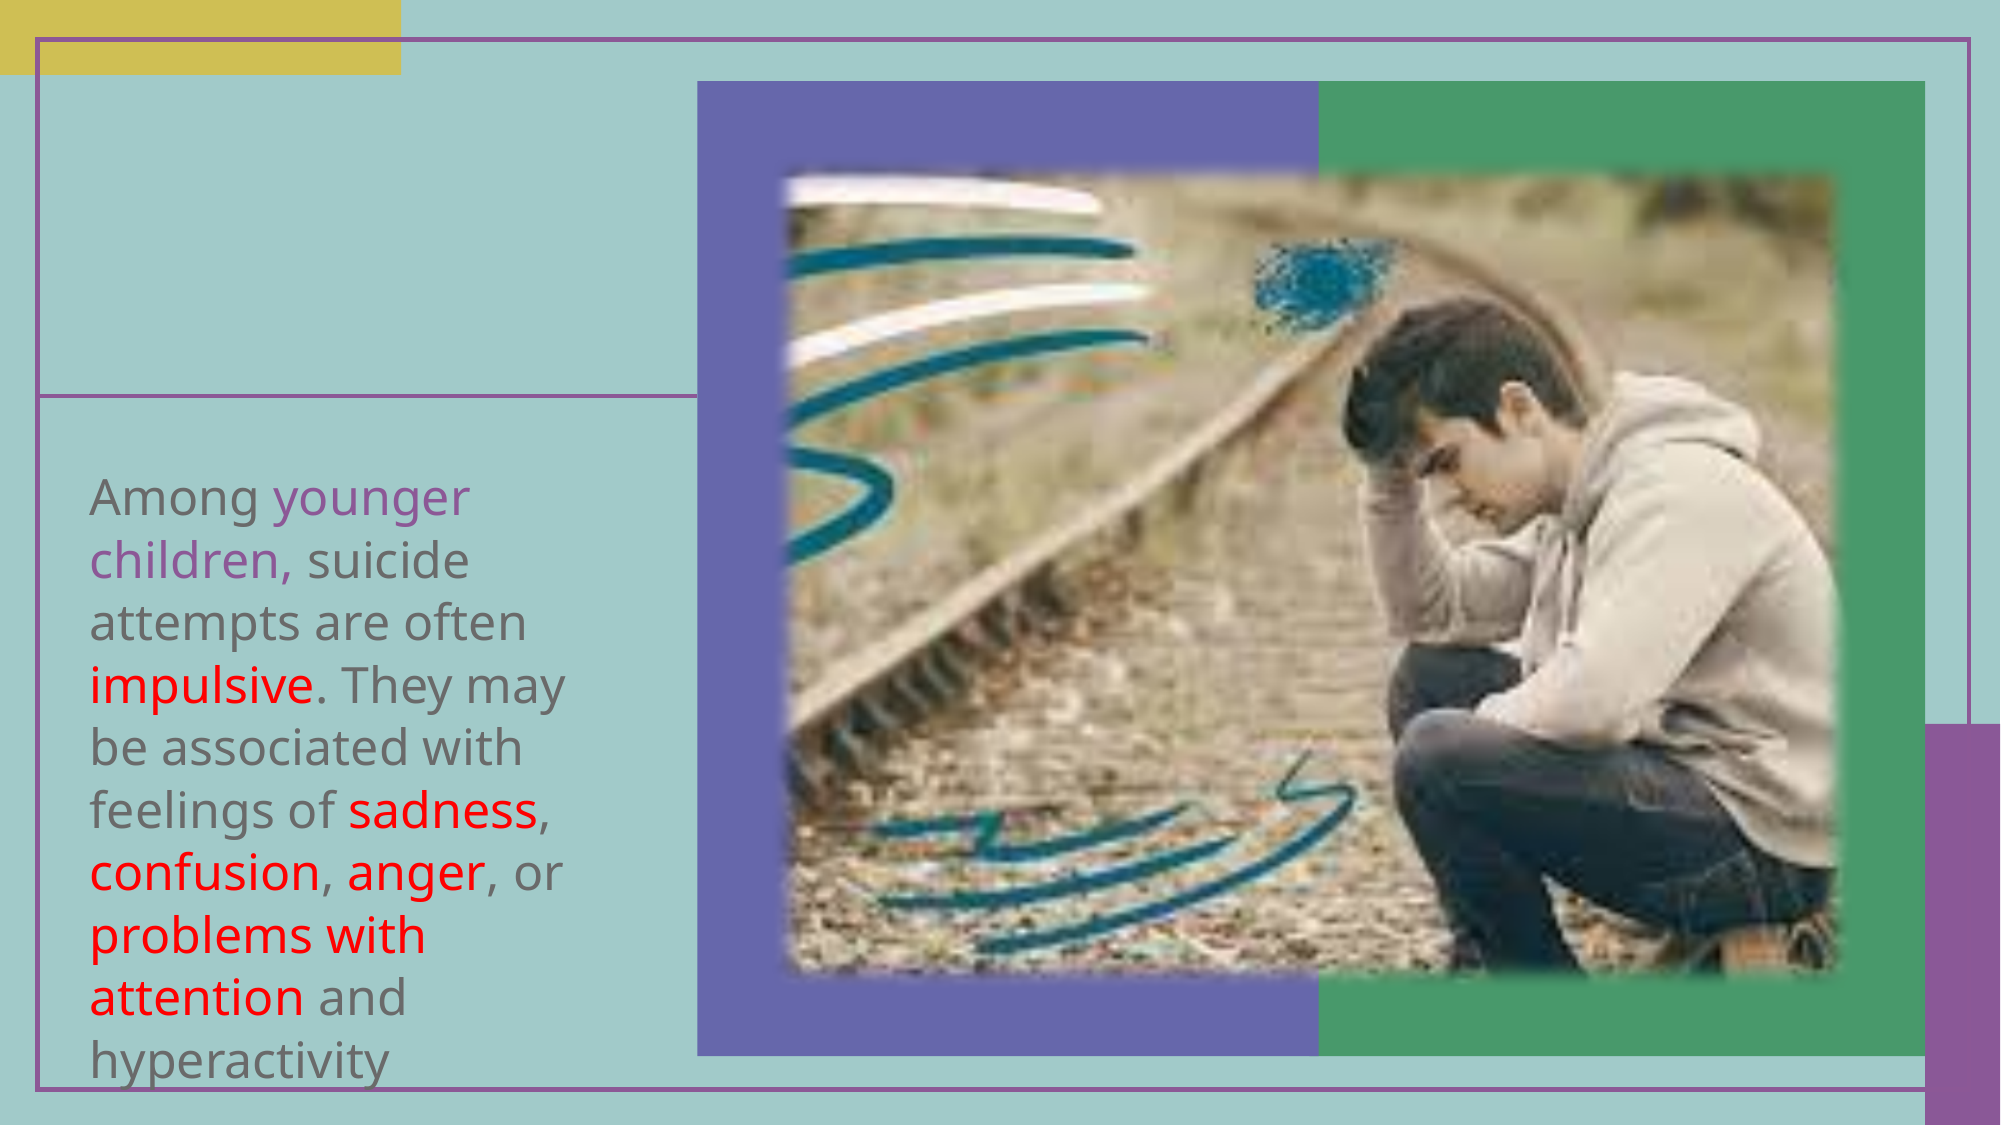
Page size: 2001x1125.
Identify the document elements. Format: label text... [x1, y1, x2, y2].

picture [772, 157, 1851, 990]
list Among younger children, suicide attempts are often impulsive. They may be associated with feelings of sadness, confusion, anger, or problems with attention and hyperactivity [75, 456, 644, 990]
